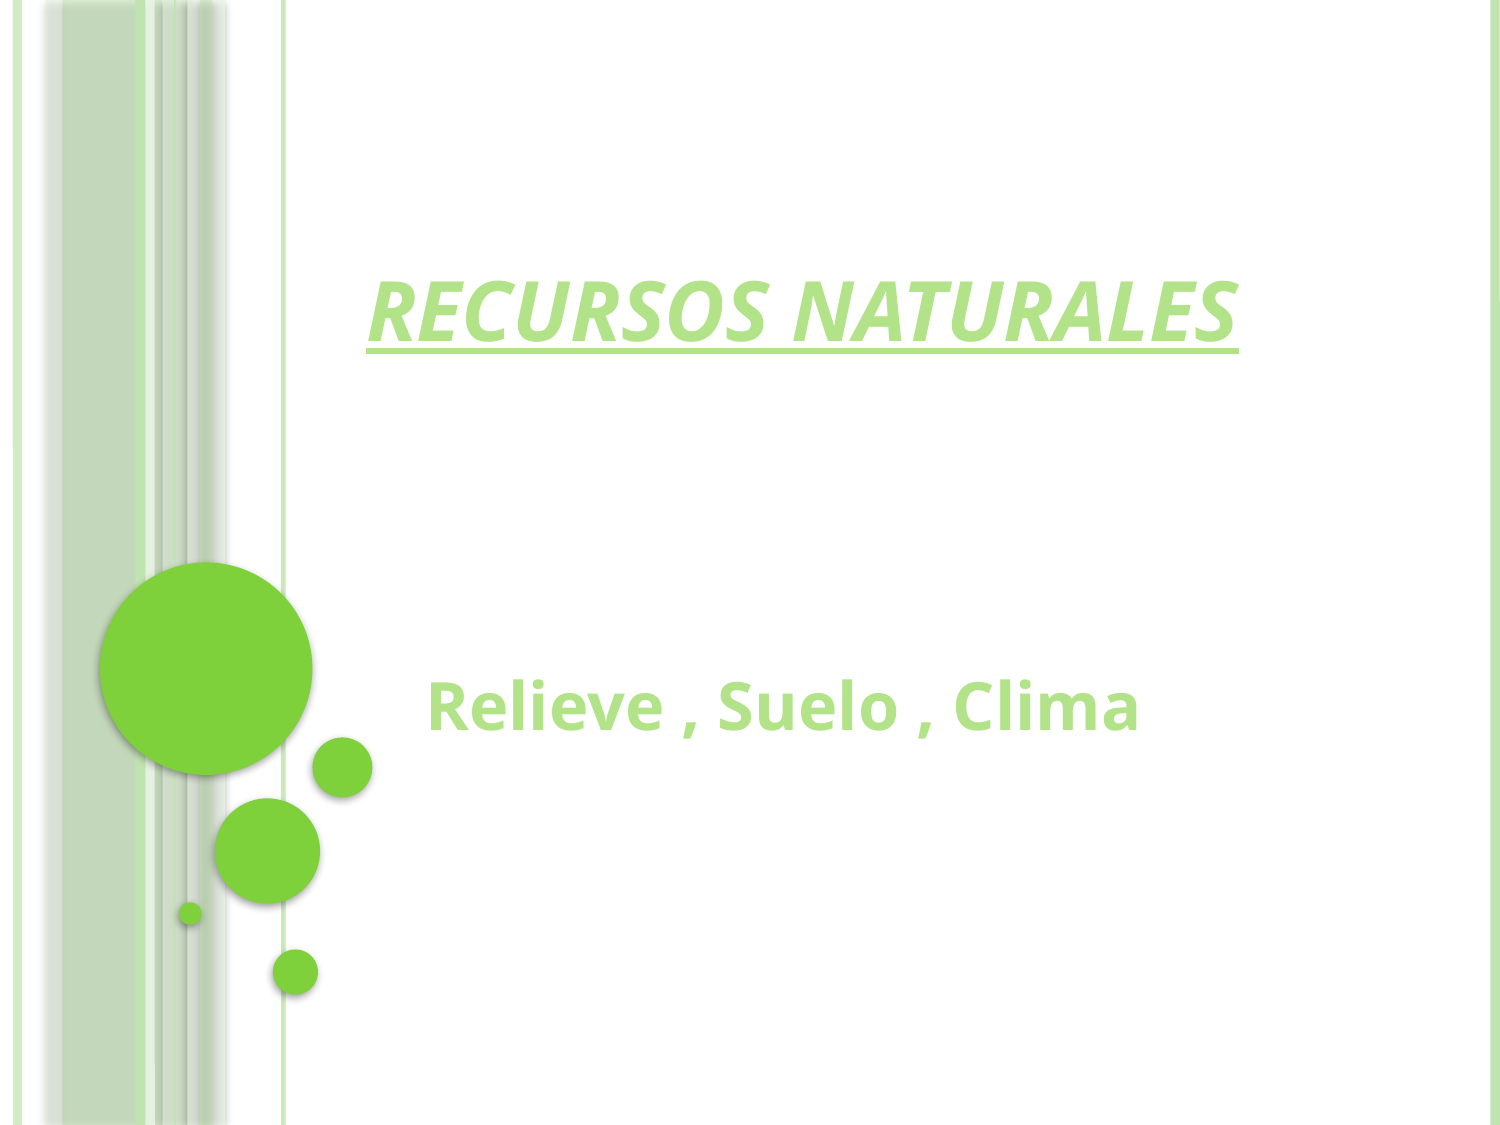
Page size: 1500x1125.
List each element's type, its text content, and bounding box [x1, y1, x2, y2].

subtitle Relieve , Suelo , Clima [409, 656, 1423, 882]
title Recursos Naturales [351, 82, 1500, 366]
